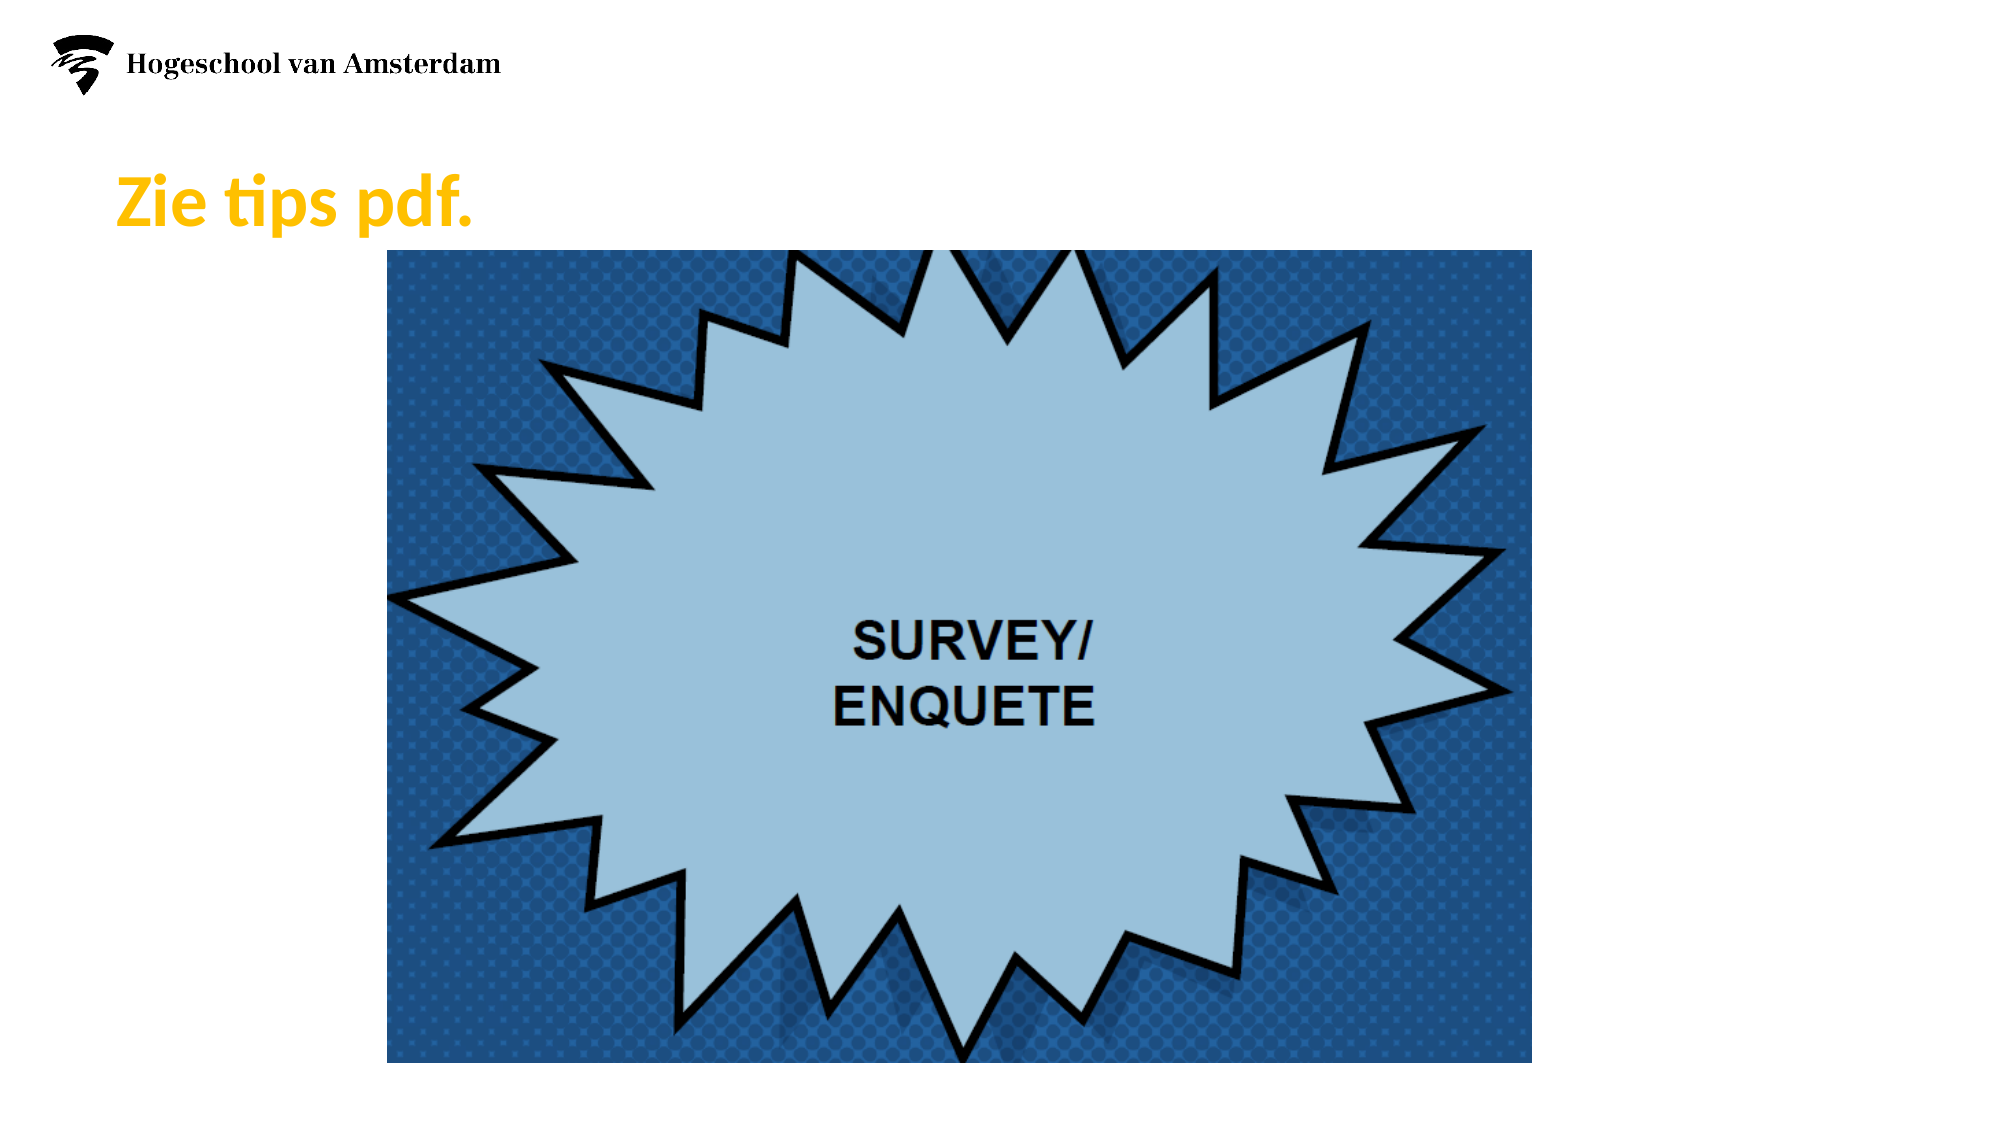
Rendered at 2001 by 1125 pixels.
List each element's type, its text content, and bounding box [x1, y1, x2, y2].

picture [387, 250, 1532, 1063]
text_box Zie tips pdf. [101, 144, 492, 249]
picture [30, 16, 521, 114]
